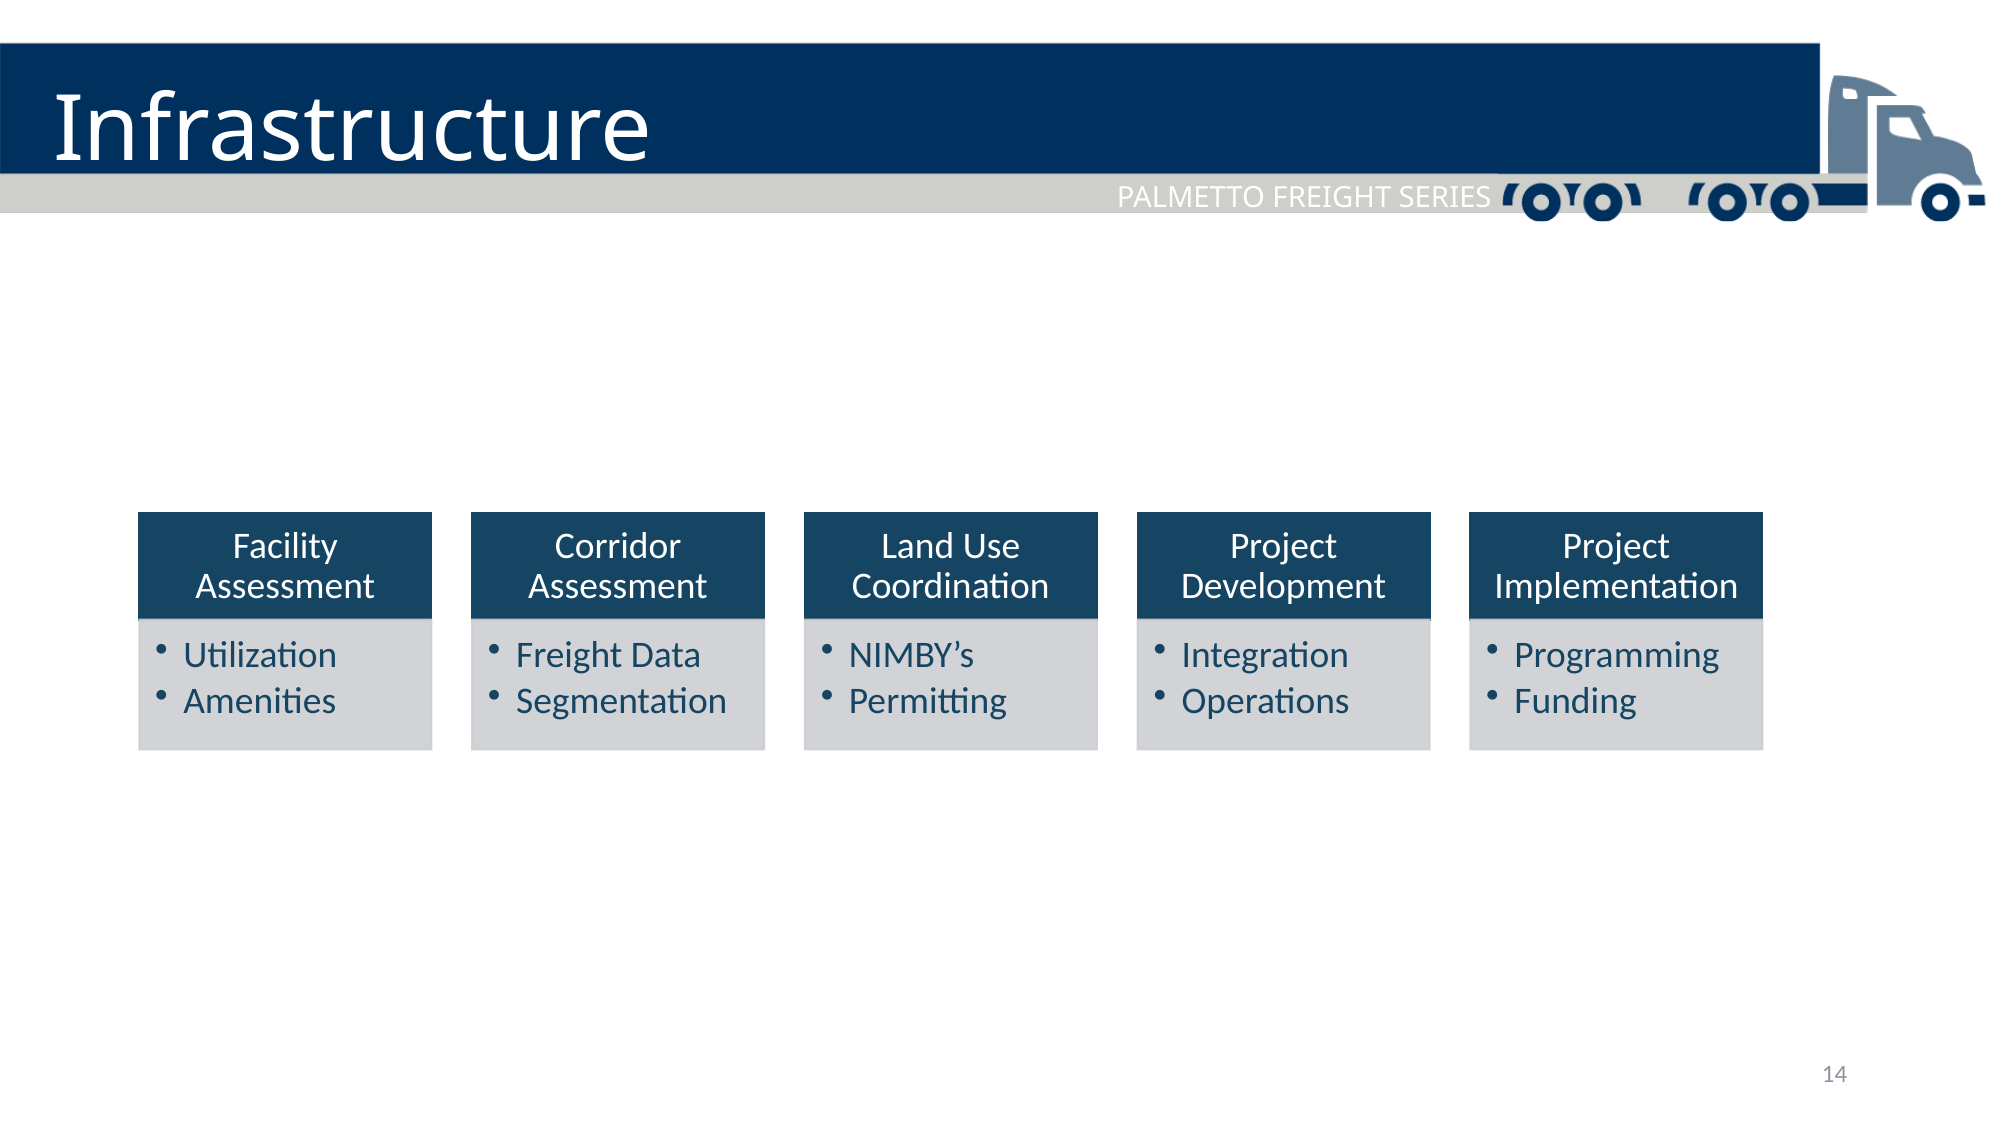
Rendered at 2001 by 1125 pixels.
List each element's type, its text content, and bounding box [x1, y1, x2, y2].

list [138, 239, 1764, 1023]
picture [0, 0, 2000, 1125]
slide_number 14 [1412, 1042, 1863, 1103]
title Infrastructure [38, 22, 1764, 240]
